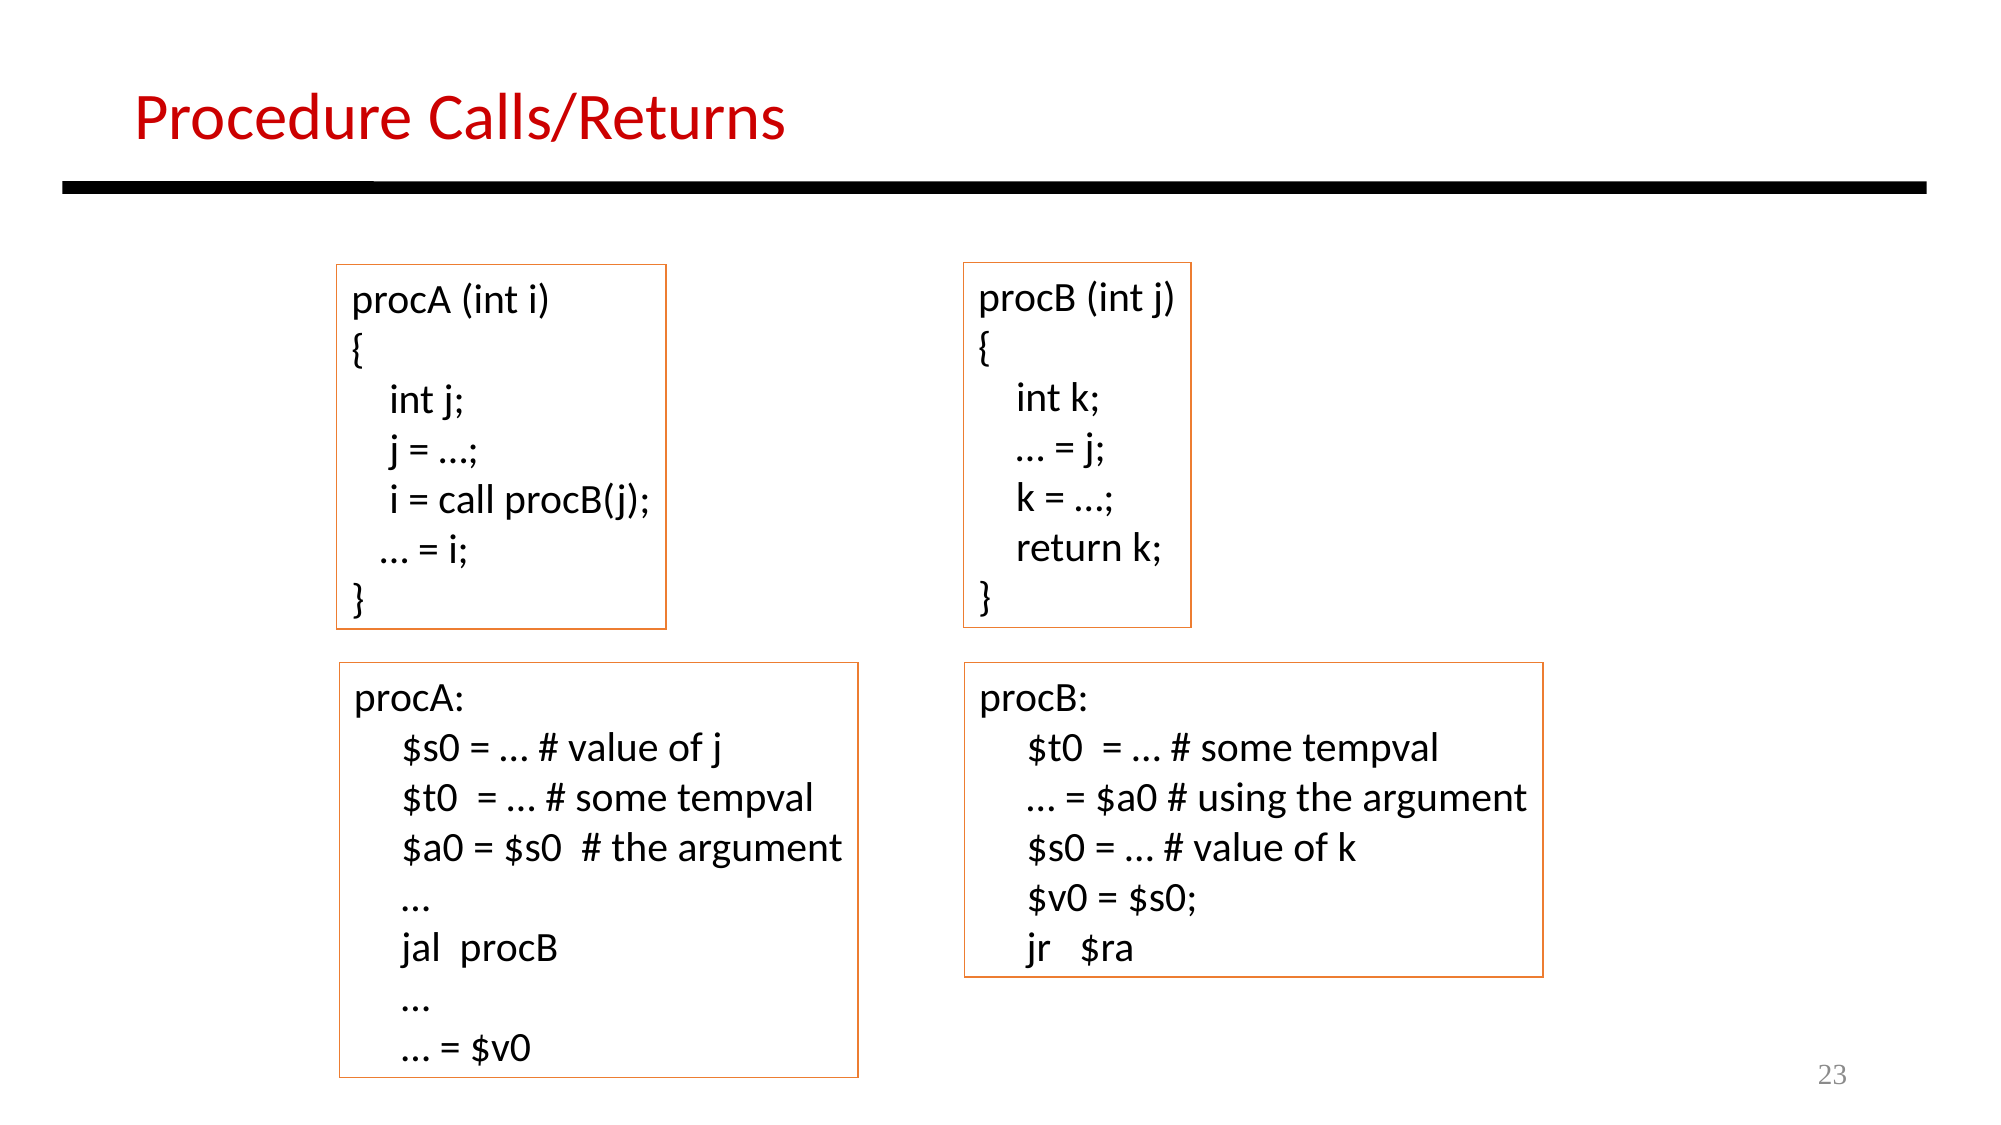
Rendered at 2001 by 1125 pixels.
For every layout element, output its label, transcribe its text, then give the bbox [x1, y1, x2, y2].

text_box Procedure Calls/Returns [119, 65, 803, 160]
slide_number 23 [1412, 1042, 1863, 1103]
text_box procA (int i) { int j; j = …; i = call procB(j); … = i; } [336, 264, 666, 630]
text_box procA: $s0 = … # value of j $t0 = … # some tempval $a0 = $s0 # the argument … jal procB … … = $v0 [339, 662, 859, 1078]
text_box procB: $t0 = … # some tempval … = $a0 # using the argument $s0 = … # value of k $v0 = $s0; jr $ra [964, 662, 1543, 978]
text_box procB (int j) { int k; … = j; k = …; return k; } [963, 262, 1192, 628]
